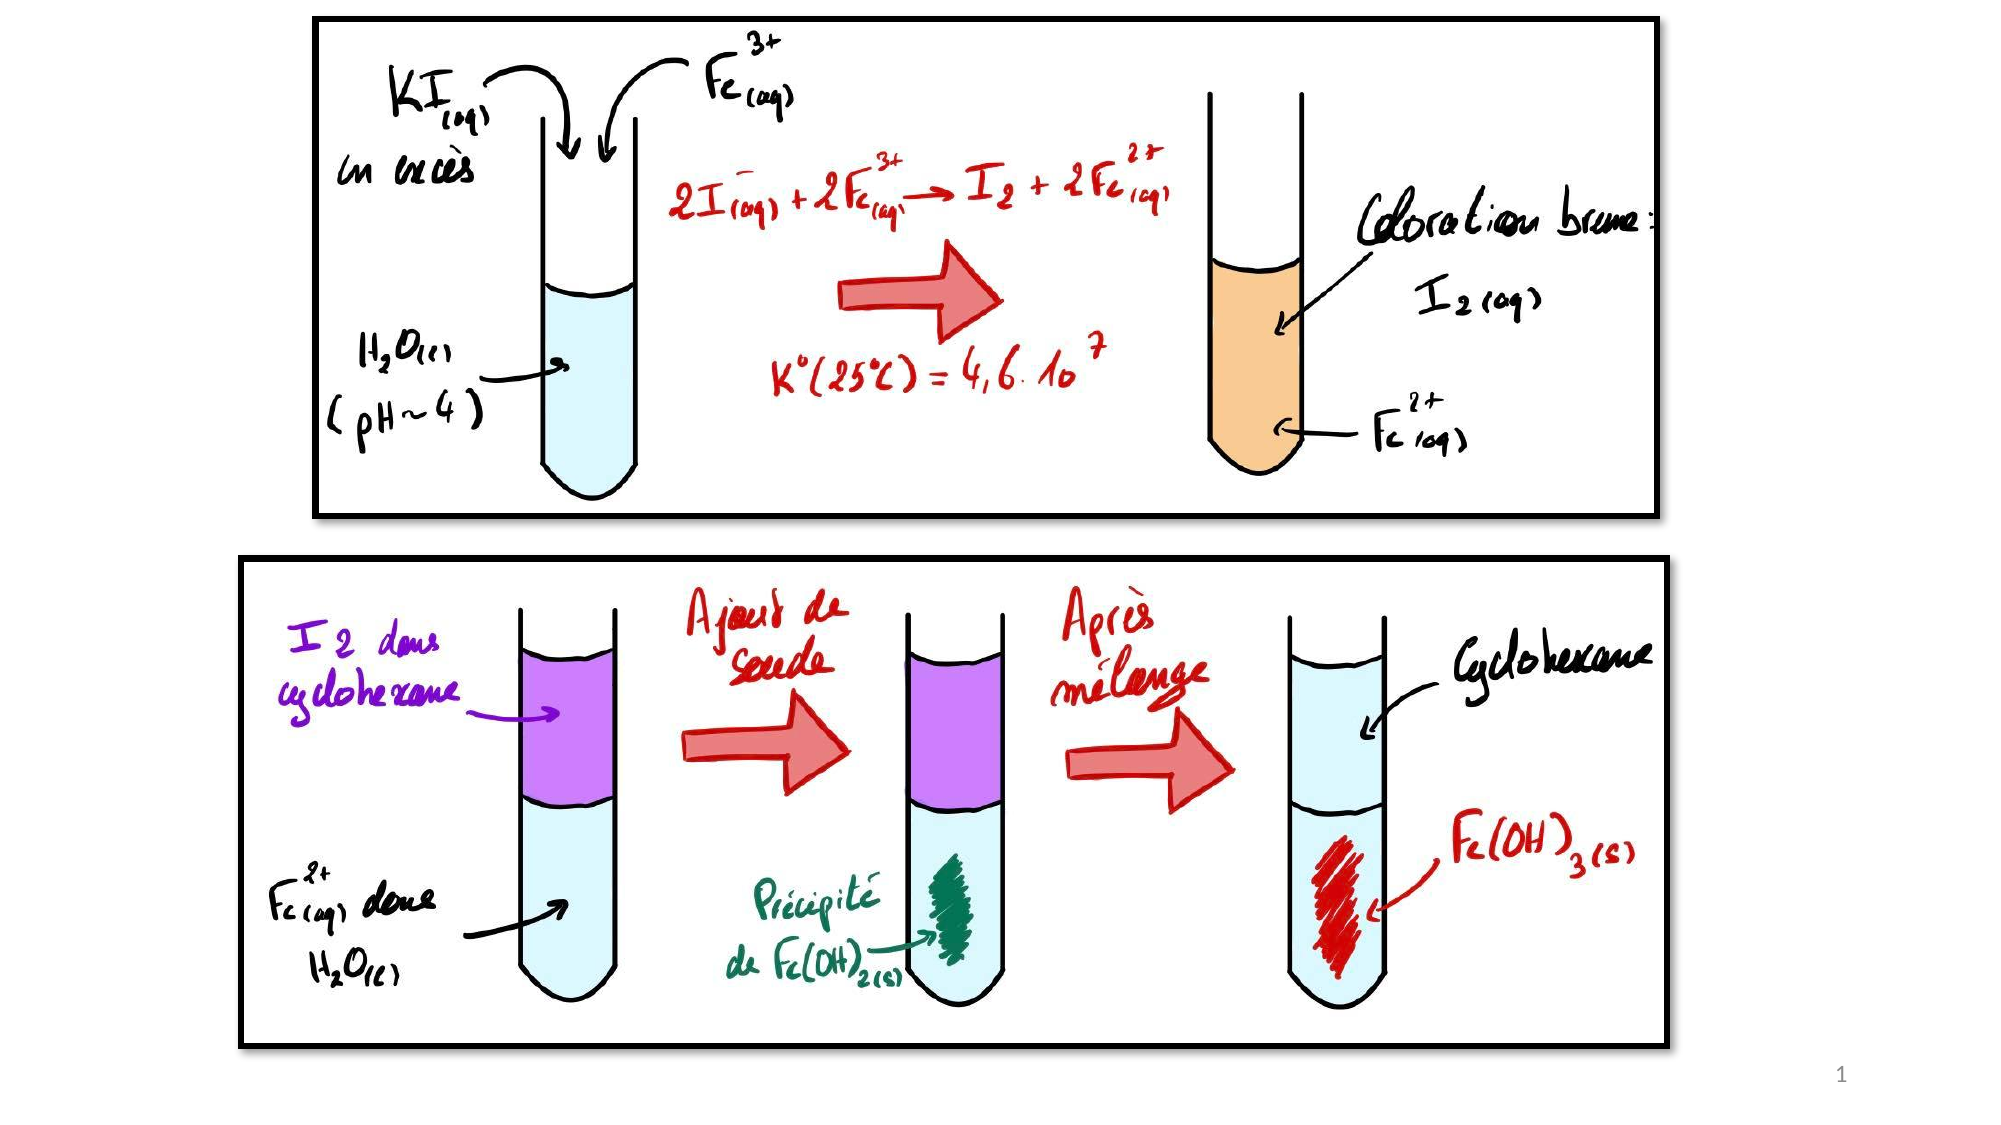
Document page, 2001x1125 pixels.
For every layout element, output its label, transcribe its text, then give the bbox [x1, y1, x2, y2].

picture [318, 22, 1655, 513]
slide_number 1 [1412, 1042, 1863, 1103]
picture [243, 561, 1664, 1043]
